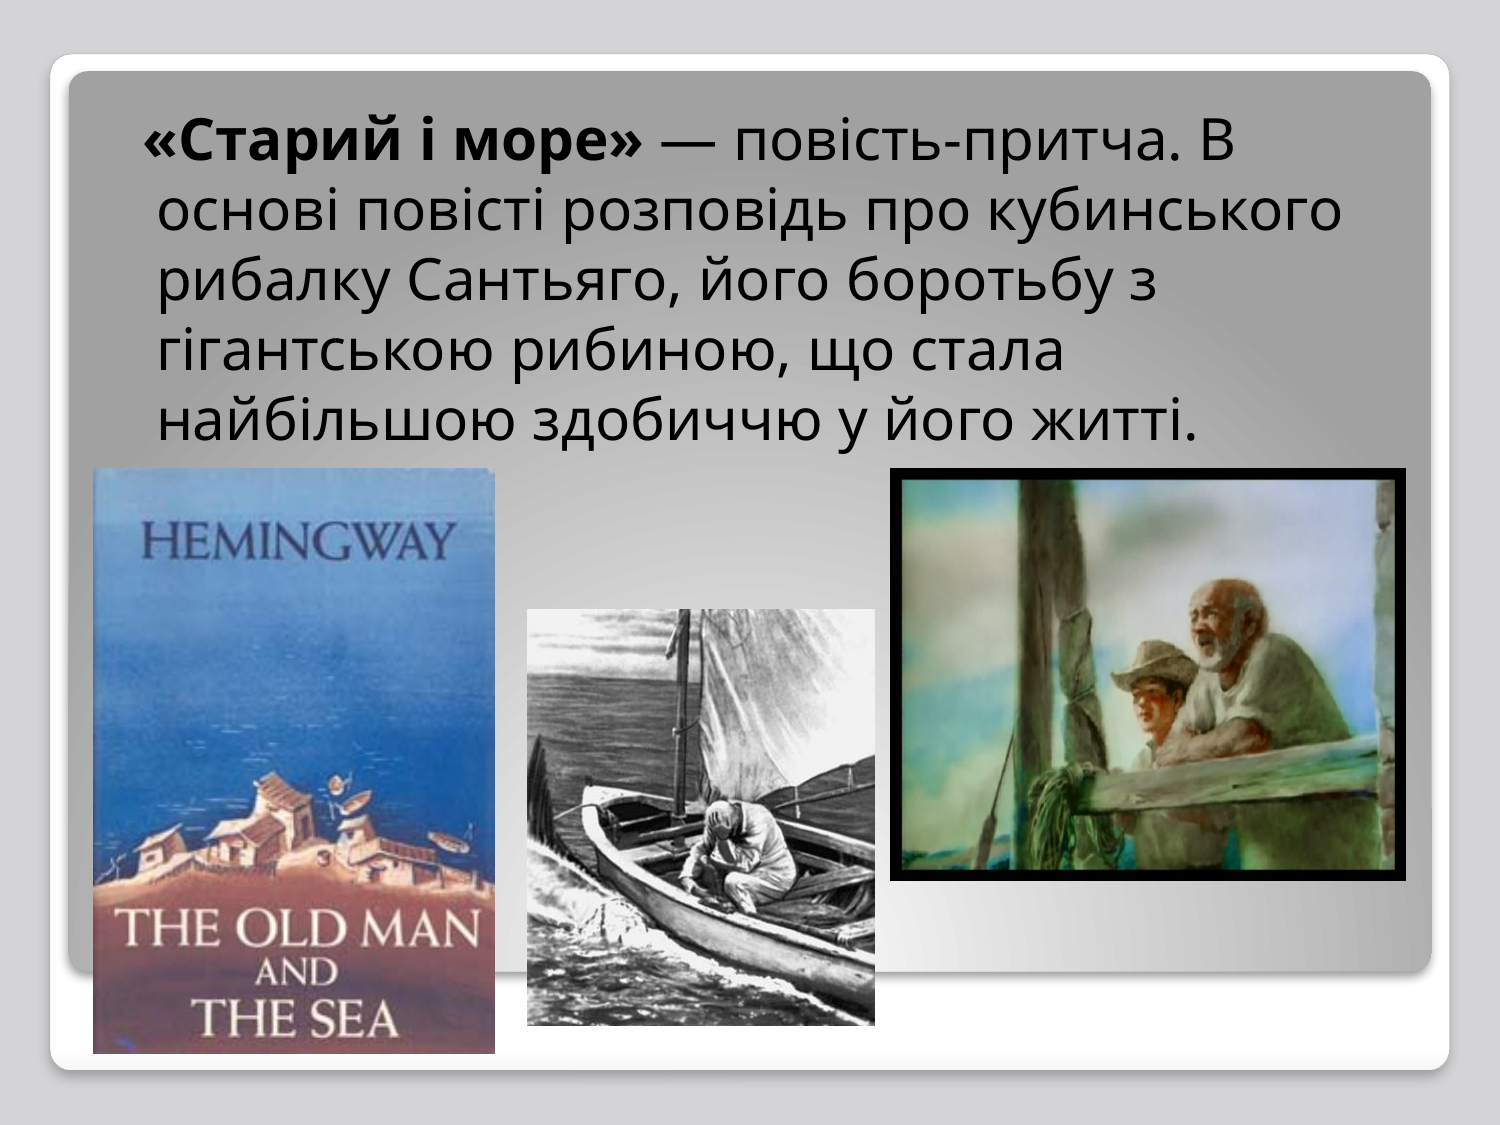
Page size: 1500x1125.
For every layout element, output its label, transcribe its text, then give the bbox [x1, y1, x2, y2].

picture [93, 468, 495, 1054]
list «Старий і море» — повість-притча. В основі повісті розповідь про кубинського рибалку Сантьяго, його боротьбу з гігантською рибиною, що стала найбільшою здобиччю у його житті. [82, 86, 1425, 774]
picture [890, 468, 1406, 881]
picture [527, 609, 875, 1027]
